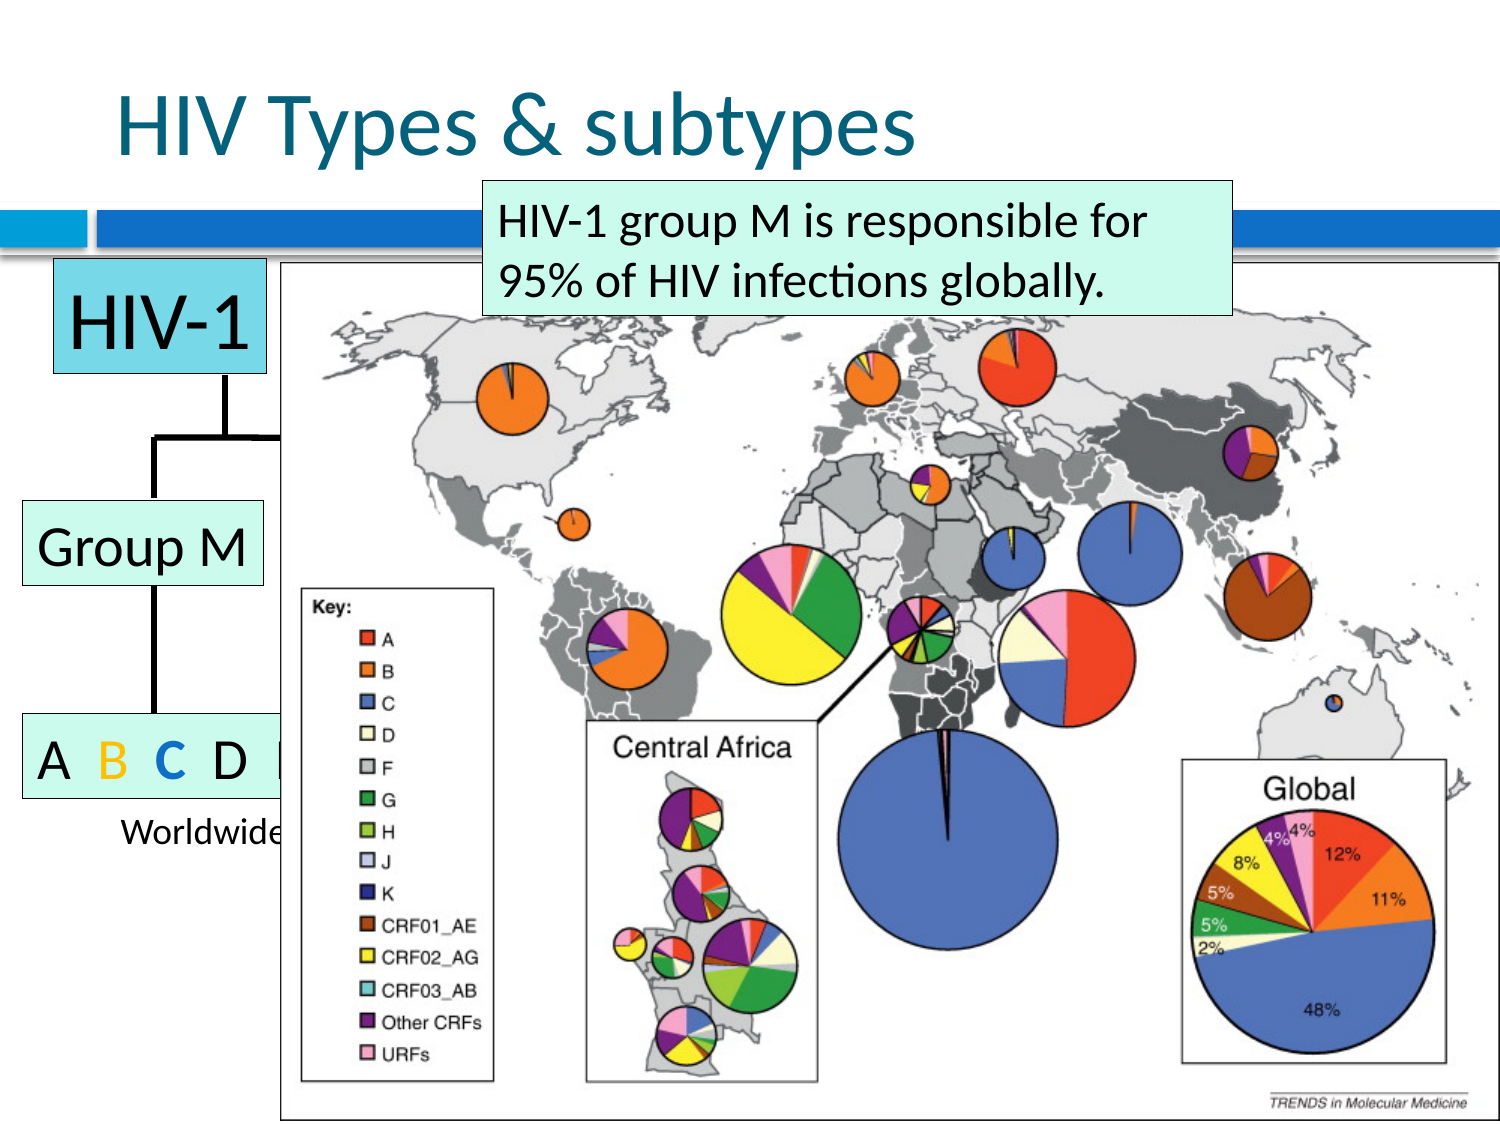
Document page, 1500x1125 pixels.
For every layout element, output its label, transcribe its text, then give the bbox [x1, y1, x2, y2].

text_box HIV-1 group M is responsible for 95% of HIV infections globally. [482, 180, 1233, 261]
text_box A B C D F G H J K Recombinants [22, 713, 273, 799]
text_box Group M [22, 500, 264, 586]
picture [279, 262, 1500, 1122]
text_box HIV-1 [53, 258, 267, 374]
text_box Worldwide distribution [105, 799, 273, 860]
title HIV Types & subtypes [100, 37, 1438, 200]
